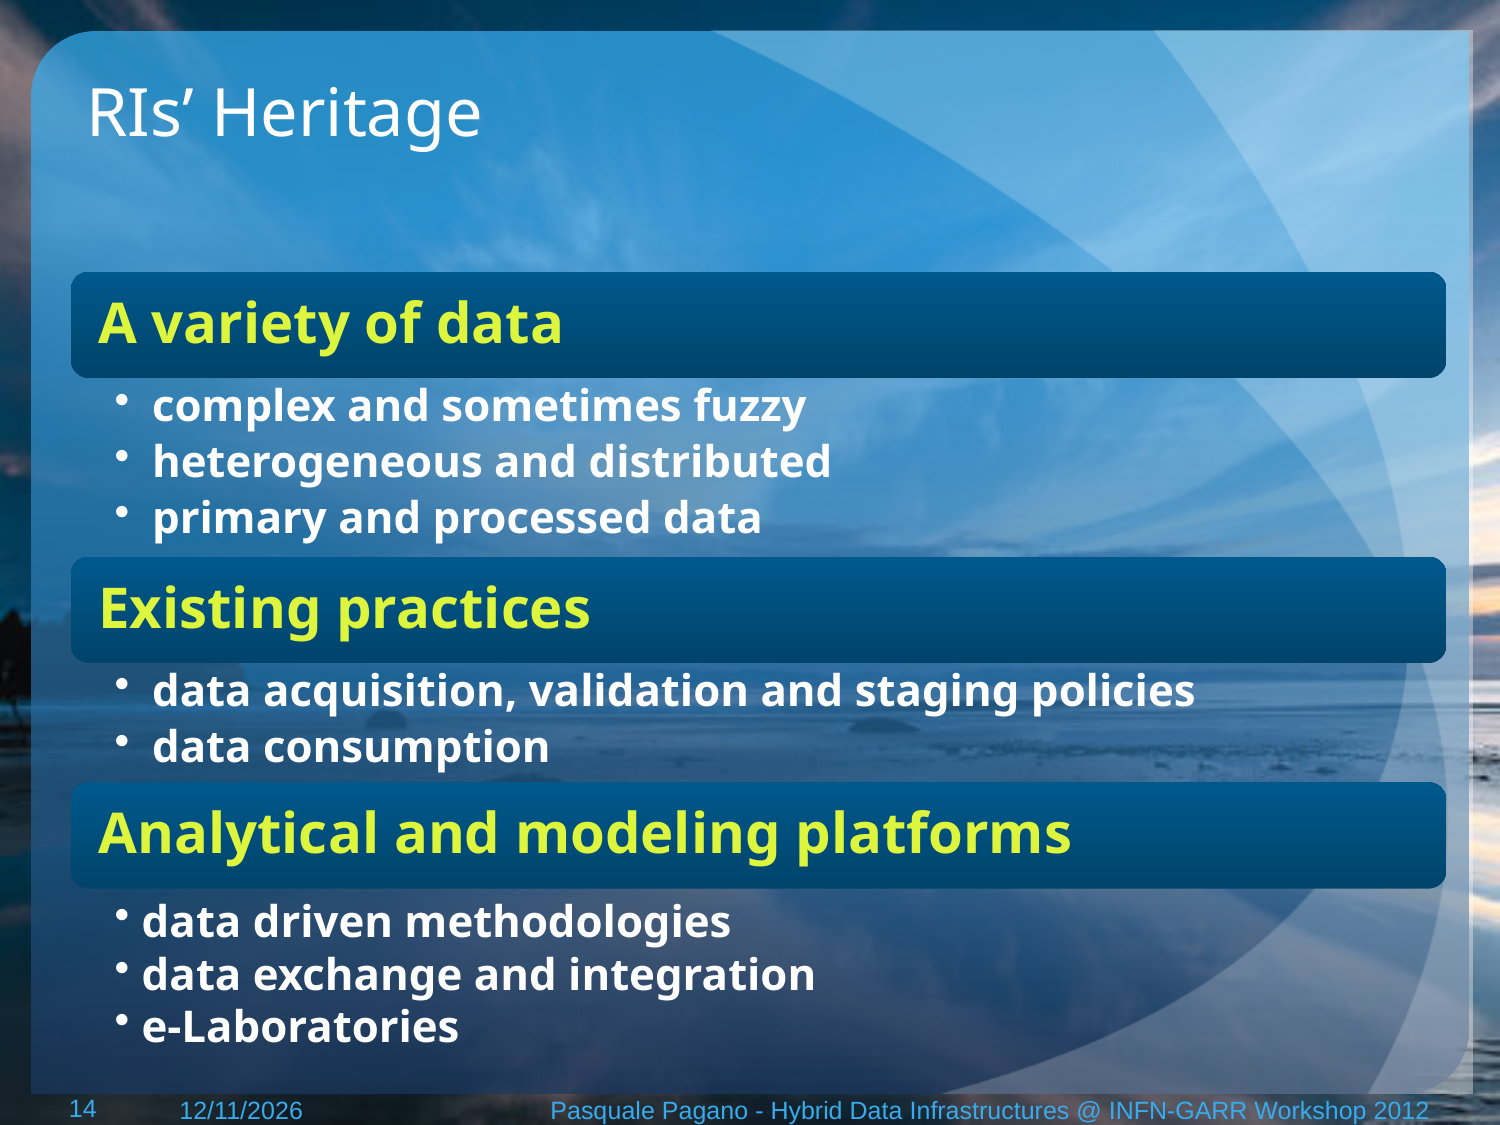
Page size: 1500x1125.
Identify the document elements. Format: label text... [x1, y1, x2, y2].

picture [0, 0, 1500, 1125]
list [70, 256, 1447, 1074]
title RIs’ Heritage [71, 62, 1447, 234]
slide_number 14 [31, 1093, 112, 1122]
footer Pasquale Pagano - Hybrid Data Infrastructures @ INFN-GARR Workshop 2012 [432, 1093, 1447, 1125]
picture [0, 553, 17, 559]
picture [0, 573, 12, 580]
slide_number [164, 1093, 383, 1125]
